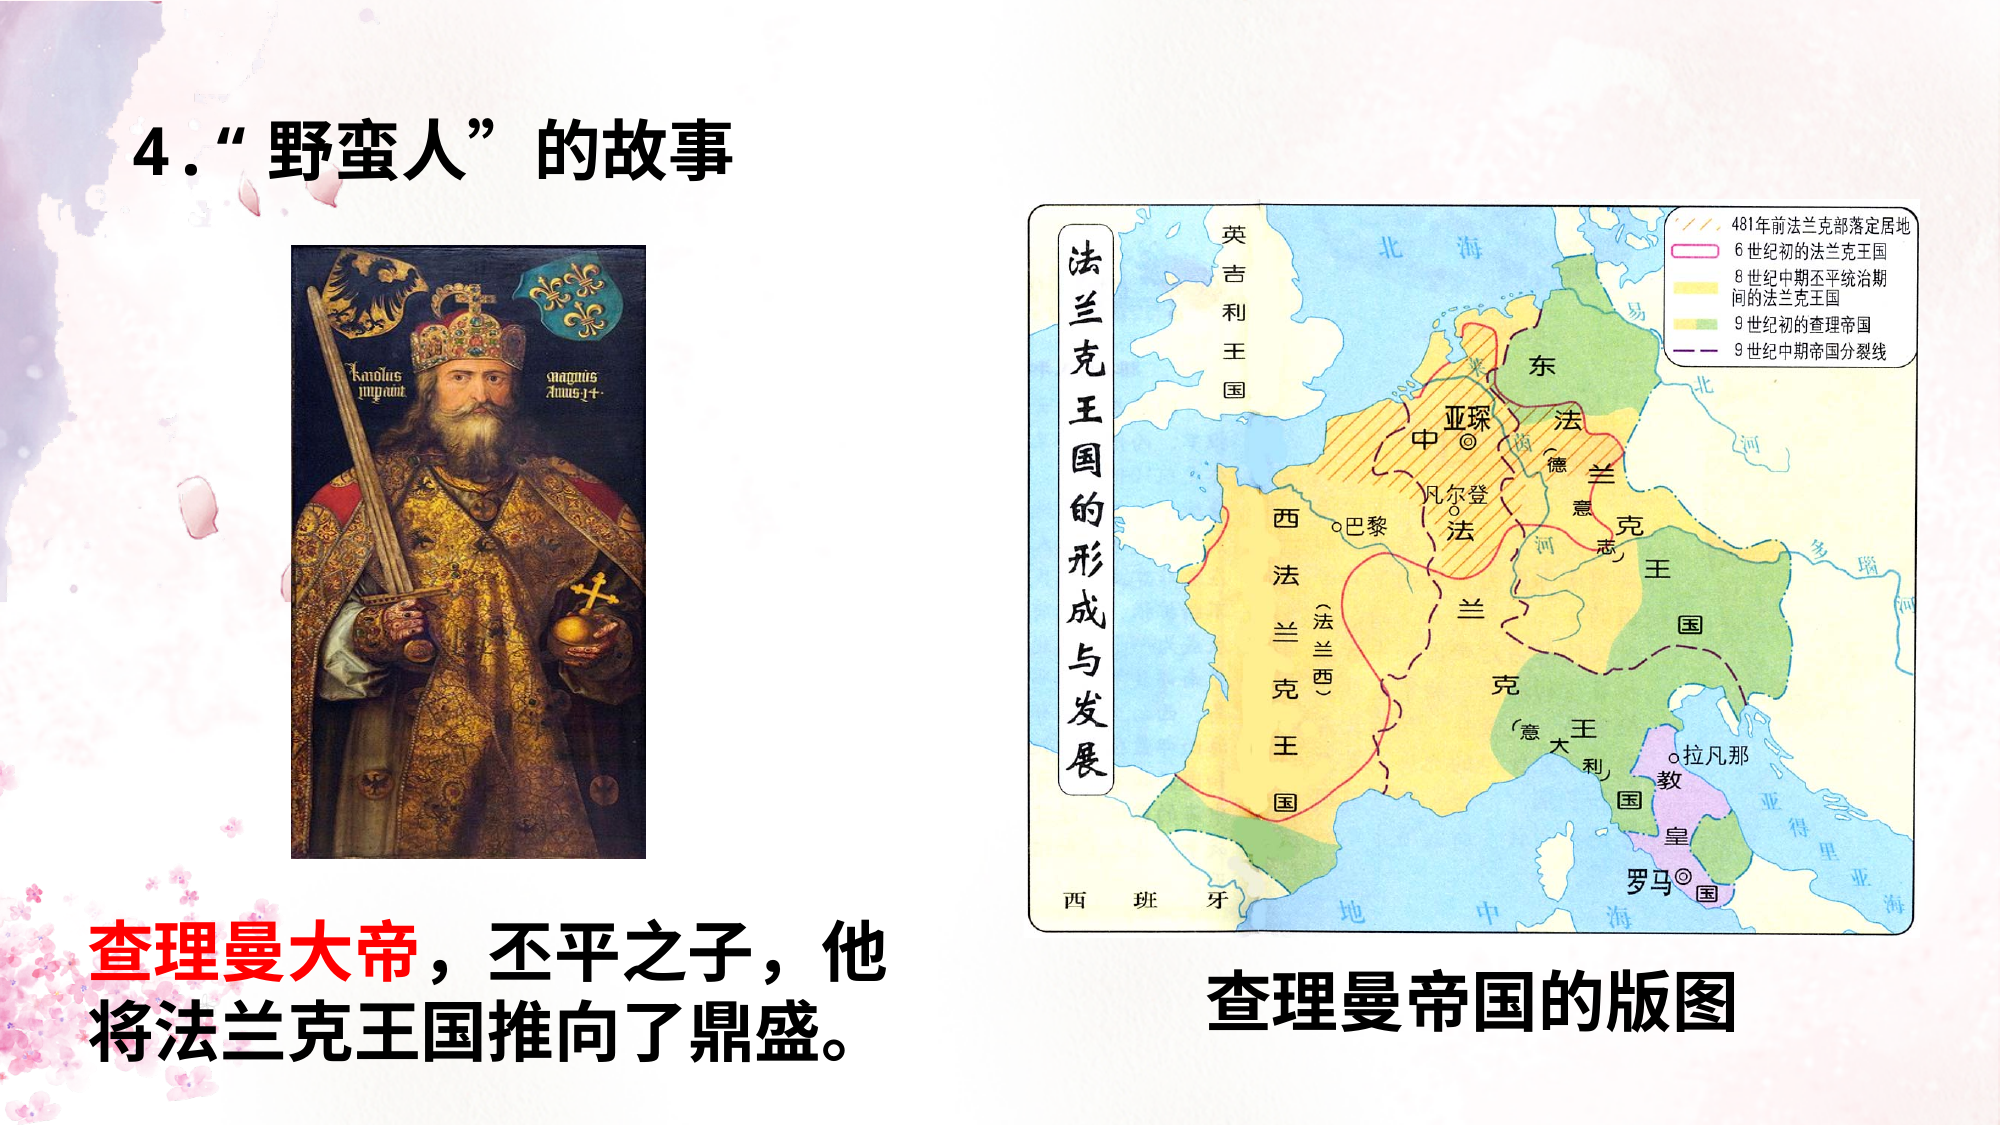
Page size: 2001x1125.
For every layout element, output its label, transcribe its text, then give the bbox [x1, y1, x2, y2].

text_box 查理曼帝国的版图 [1184, 952, 1760, 1047]
picture [1023, 199, 1921, 938]
picture [0, 2, 646, 1124]
text_box 查理曼大帝，丕平之子，他将法兰克王国推向了鼎盛。 [72, 902, 935, 1077]
text_box 4.“野蛮人”的故事 [116, 101, 750, 197]
